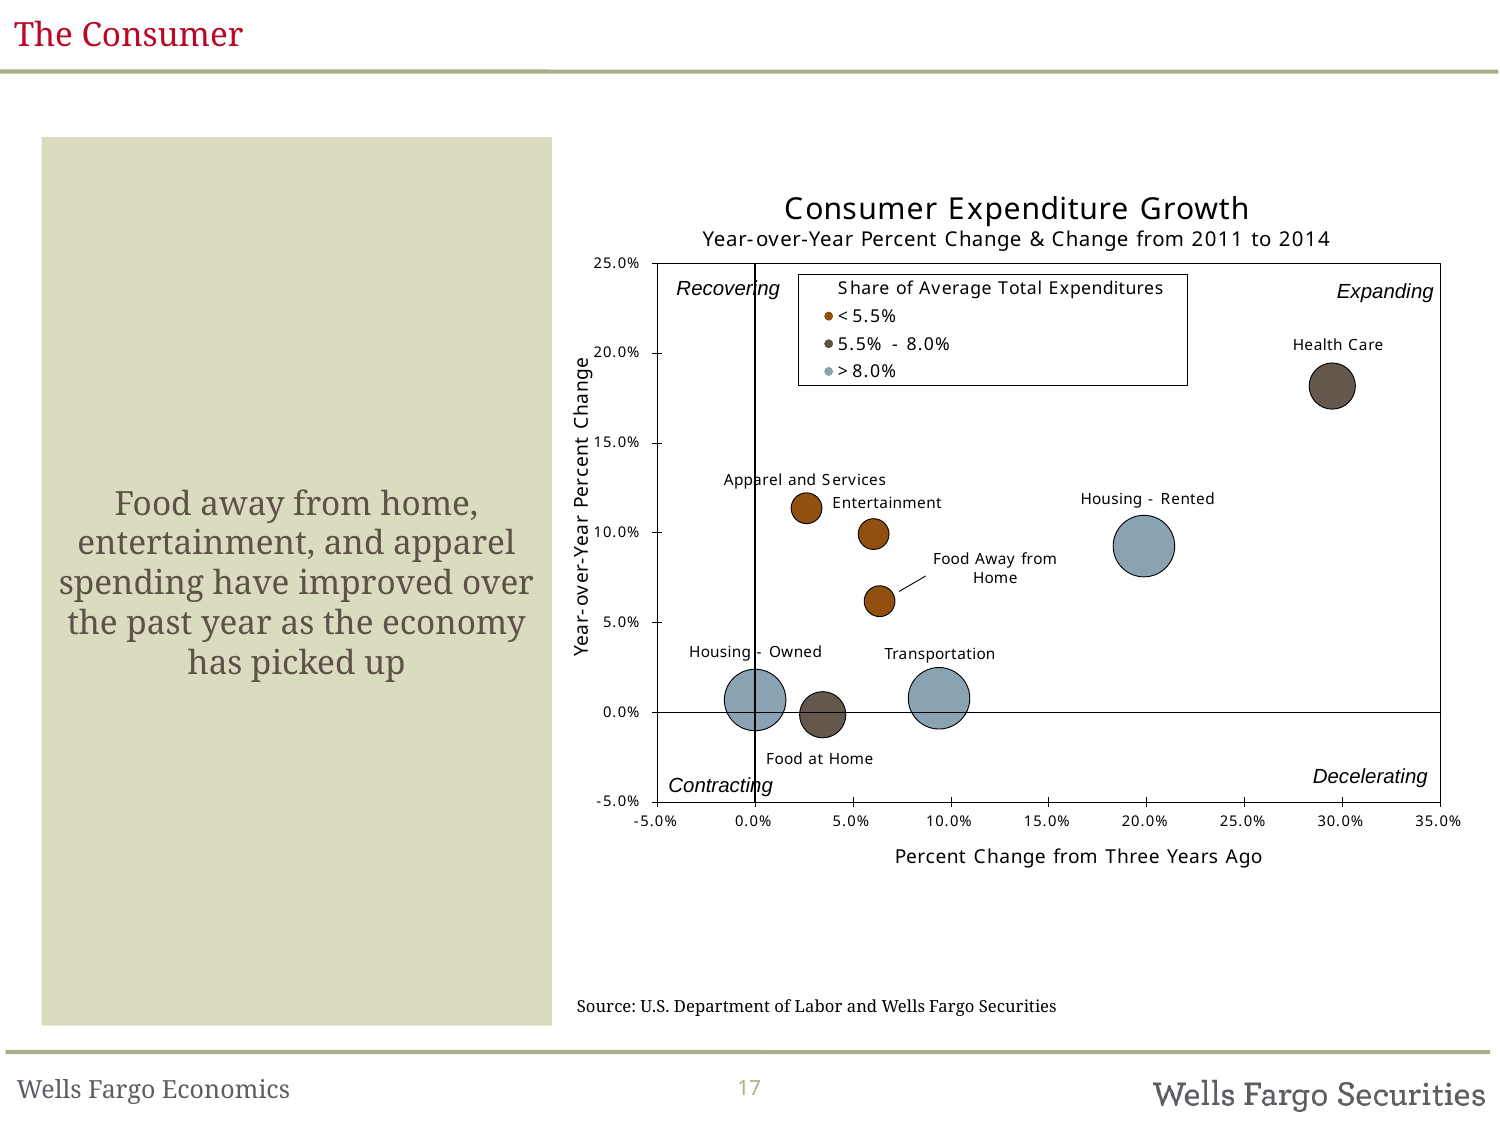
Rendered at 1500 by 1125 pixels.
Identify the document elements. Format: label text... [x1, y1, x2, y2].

picture [561, 179, 1473, 878]
text_box Food away from home, entertainment, and apparel spending have improved over the past year as the economy has picked up [41, 137, 552, 1026]
slide_number 17 [675, 1065, 823, 1119]
text_box Source: U.S. Department of Labor and Wells Fargo Securities [562, 988, 1445, 1024]
title The Consumer [0, 5, 1411, 64]
picture [1150, 1065, 1486, 1117]
